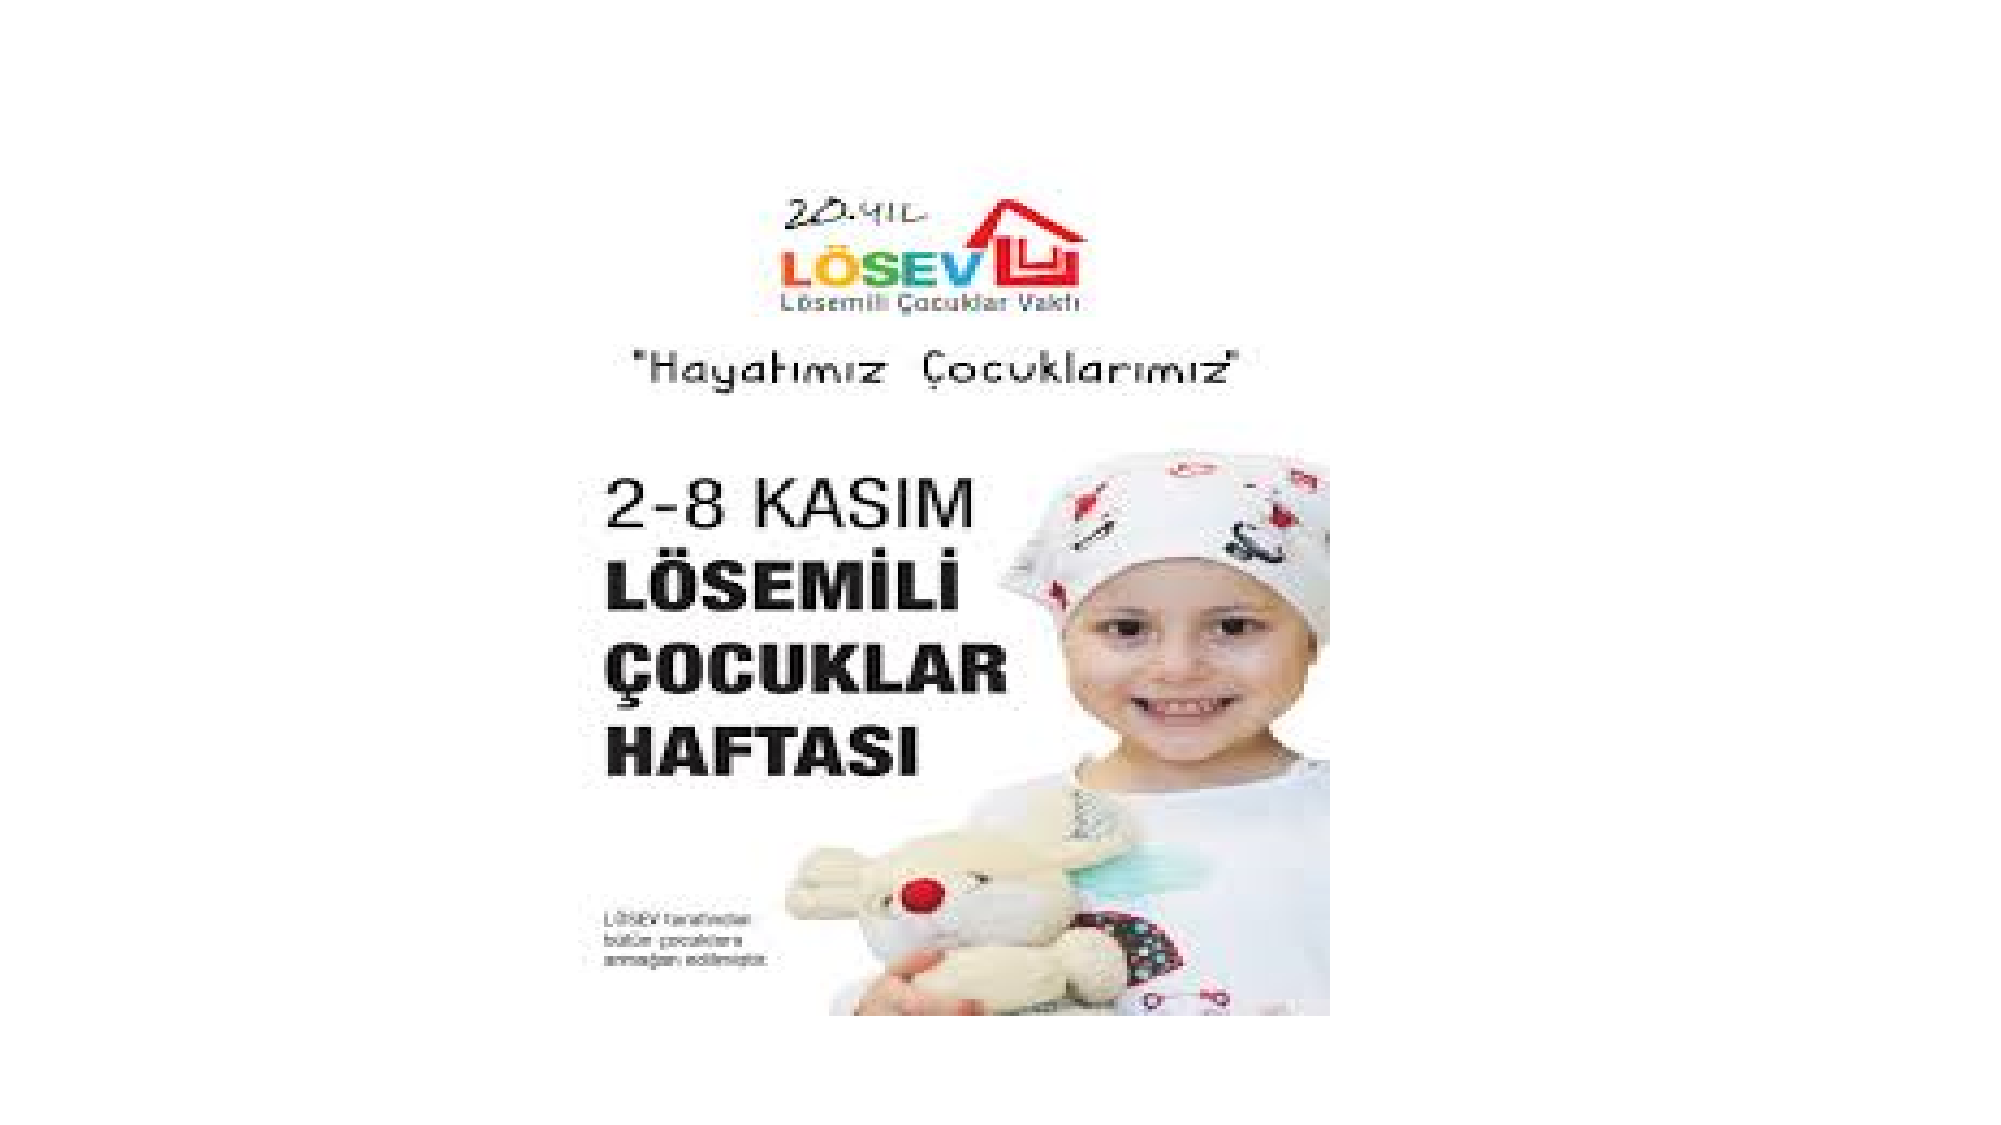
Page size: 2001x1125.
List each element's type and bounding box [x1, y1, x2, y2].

list [544, 108, 1330, 1016]
